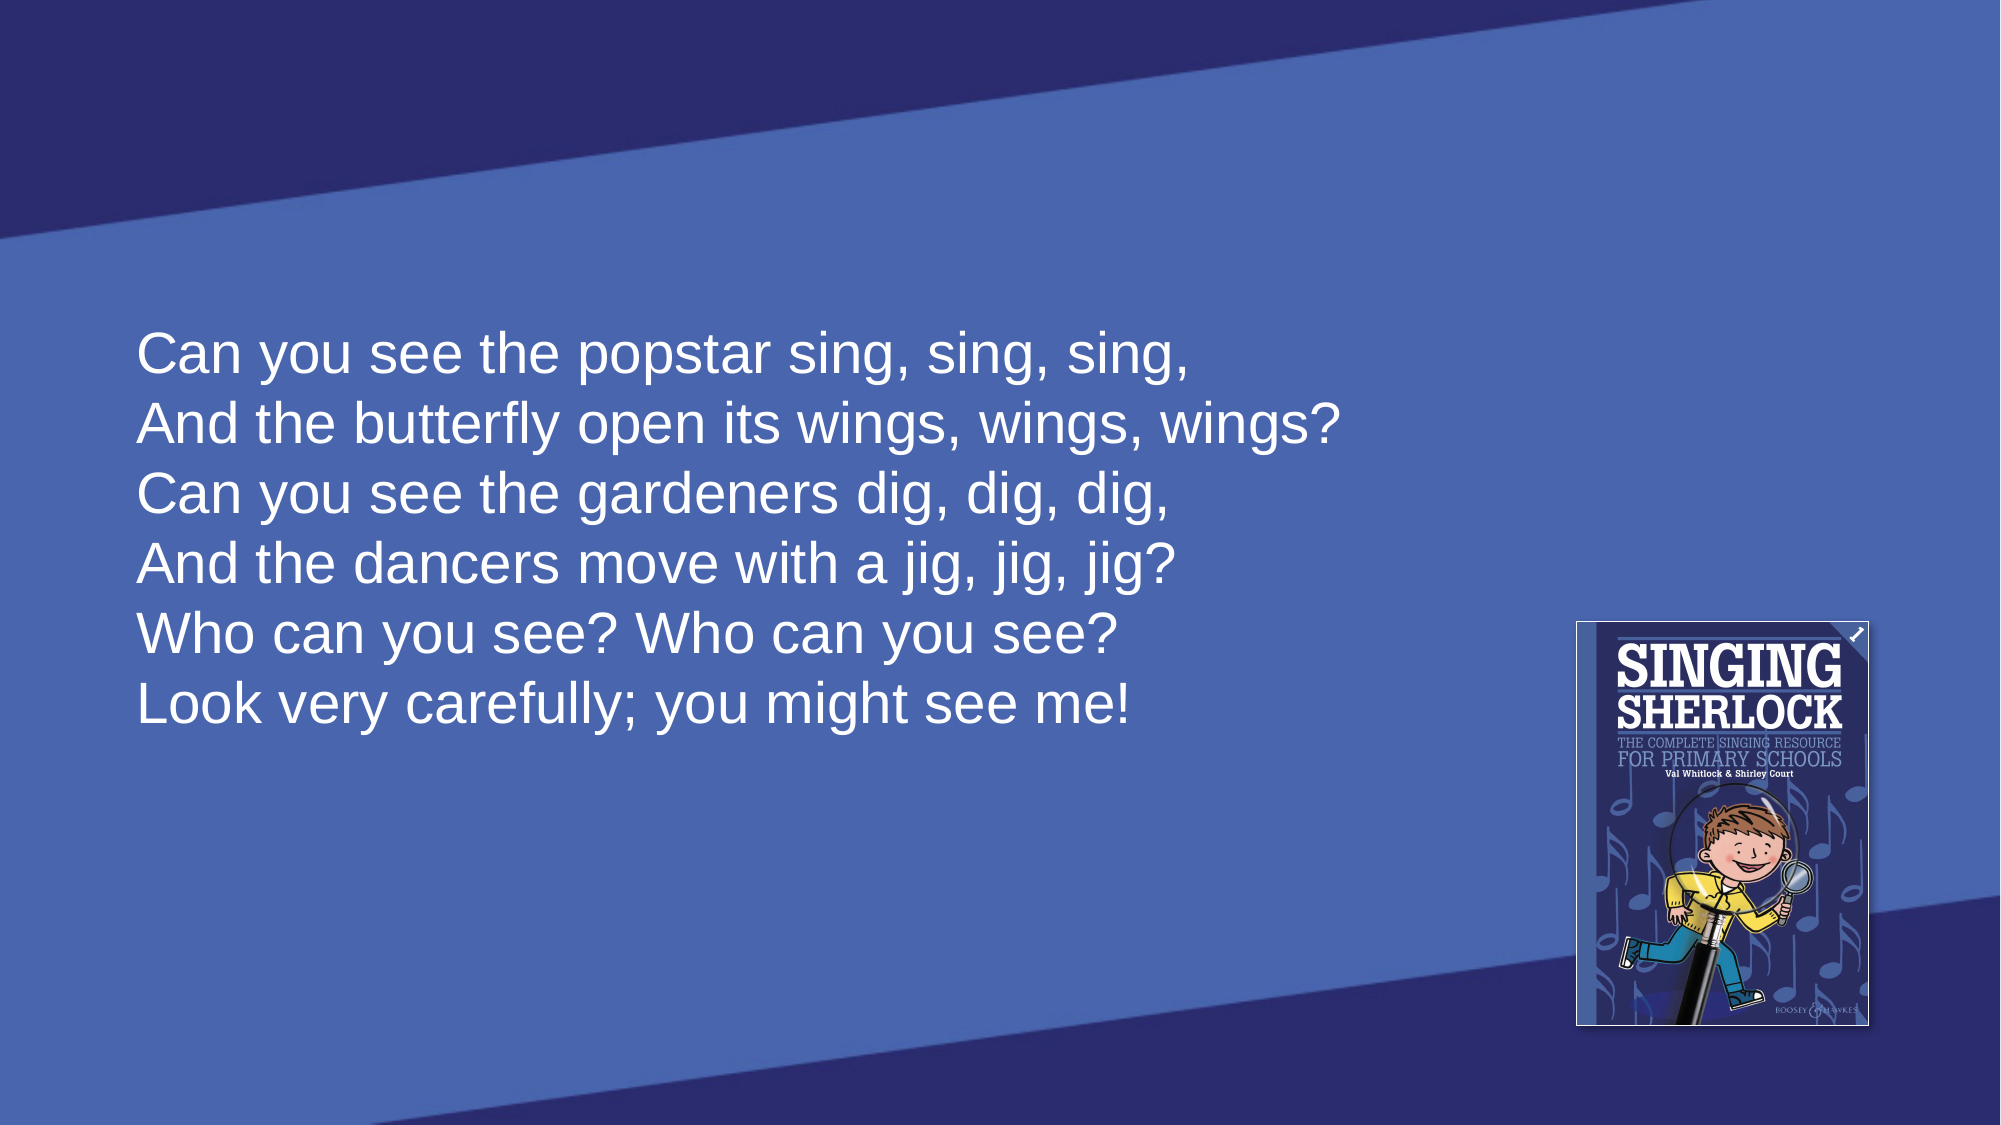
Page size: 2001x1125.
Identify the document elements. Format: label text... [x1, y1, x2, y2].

picture [0, 0, 2001, 1125]
text_box Can you see the popstar sing, sing, sing, And the butterfly open its wings, wings, wings? Can you see the gardeners dig, dig, dig, And the dancers move with a jig, jig, jig? Who can you see? Who can you see? Look very carefully; you might see me! [121, 307, 1544, 743]
